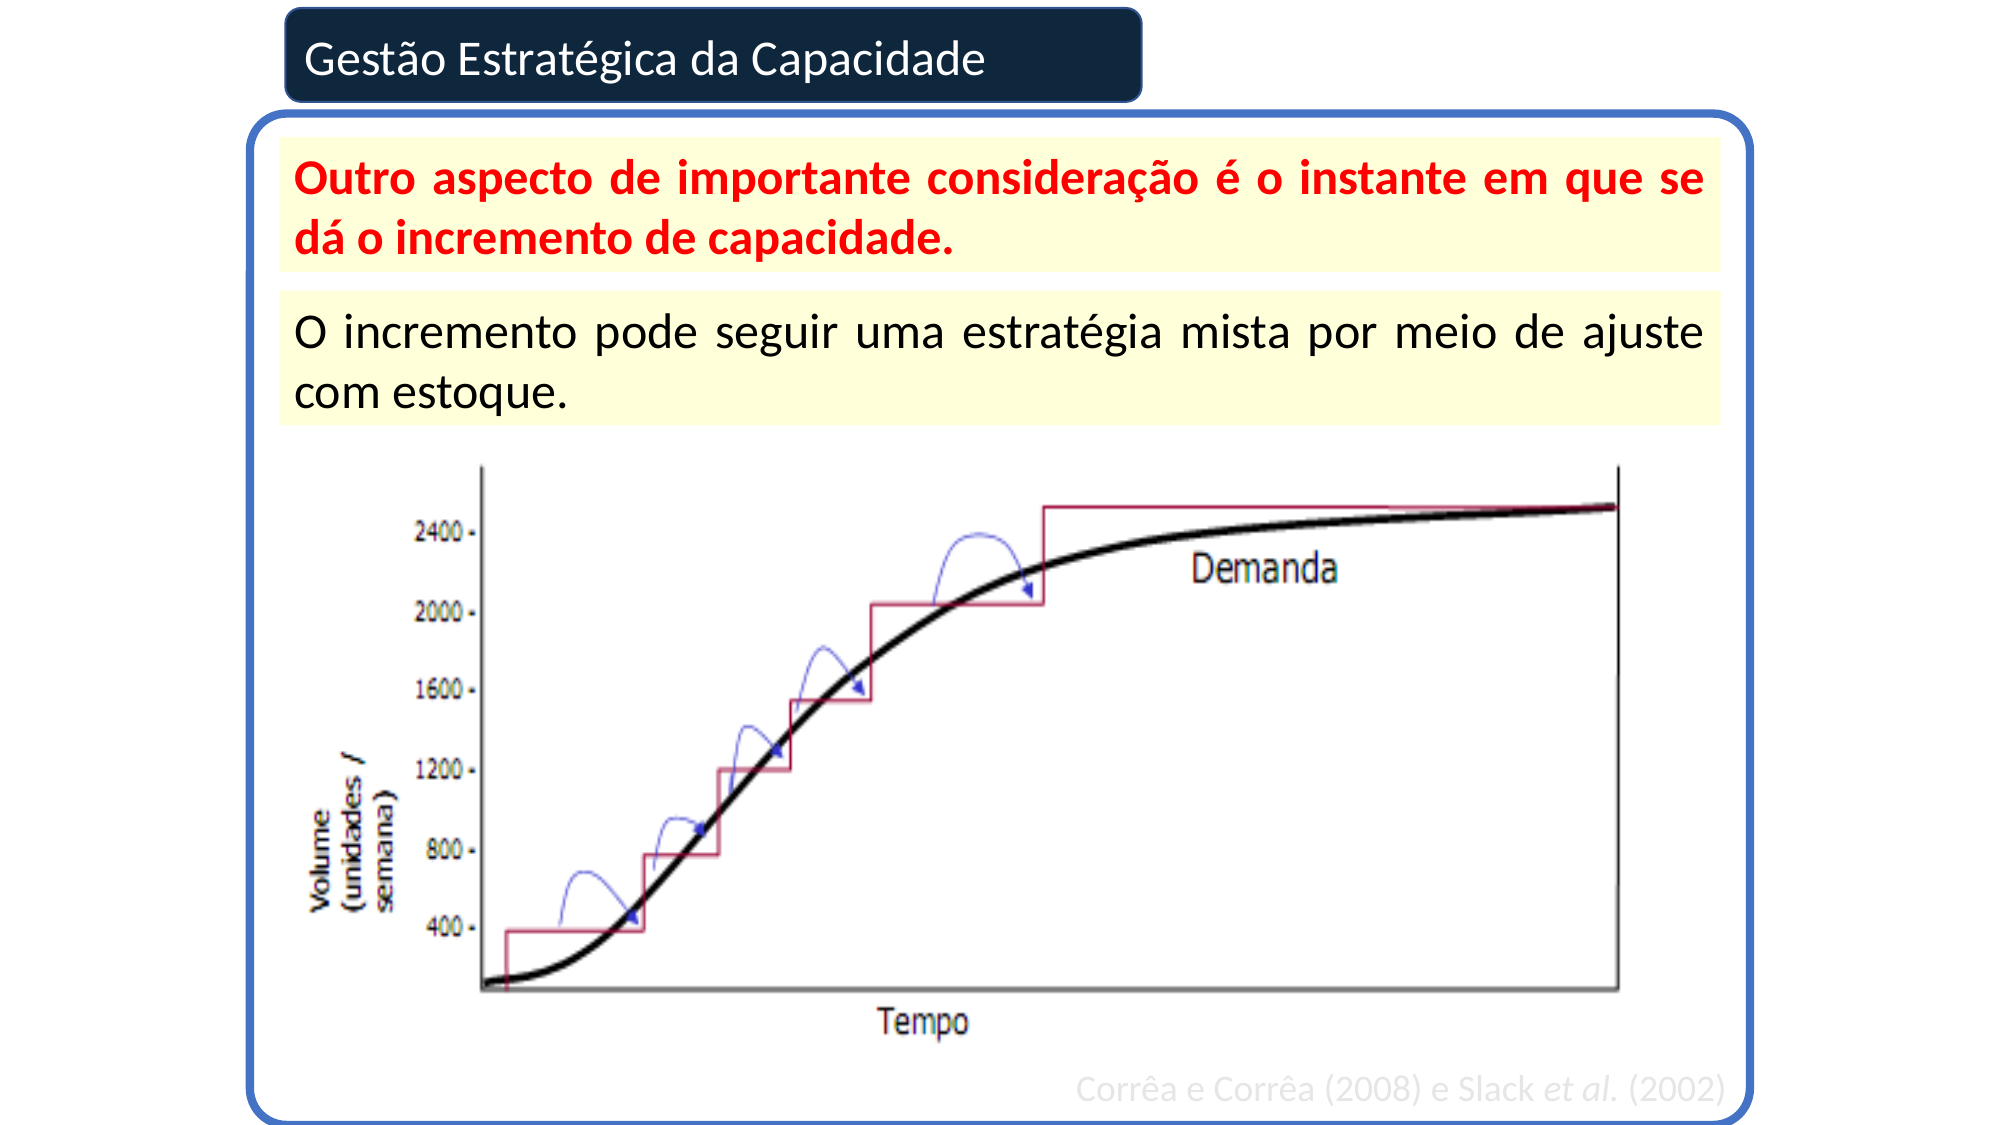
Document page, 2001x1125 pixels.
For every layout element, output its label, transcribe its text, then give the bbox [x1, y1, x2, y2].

picture [302, 456, 1635, 1047]
text_box Gestão Estratégica da Capacidade [284, 6, 1143, 103]
text_box [248, 112, 1751, 1125]
text_box O incremento pode seguir uma estratégia mista por meio de ajuste com estoque. [279, 290, 1721, 426]
text_box Corrêa e Corrêa (2008) e Slack et al. (2002) [976, 1057, 1733, 1125]
text_box Outro aspecto de importante consideração é o instante em que se dá o incremento de capacidade. [279, 137, 1721, 272]
